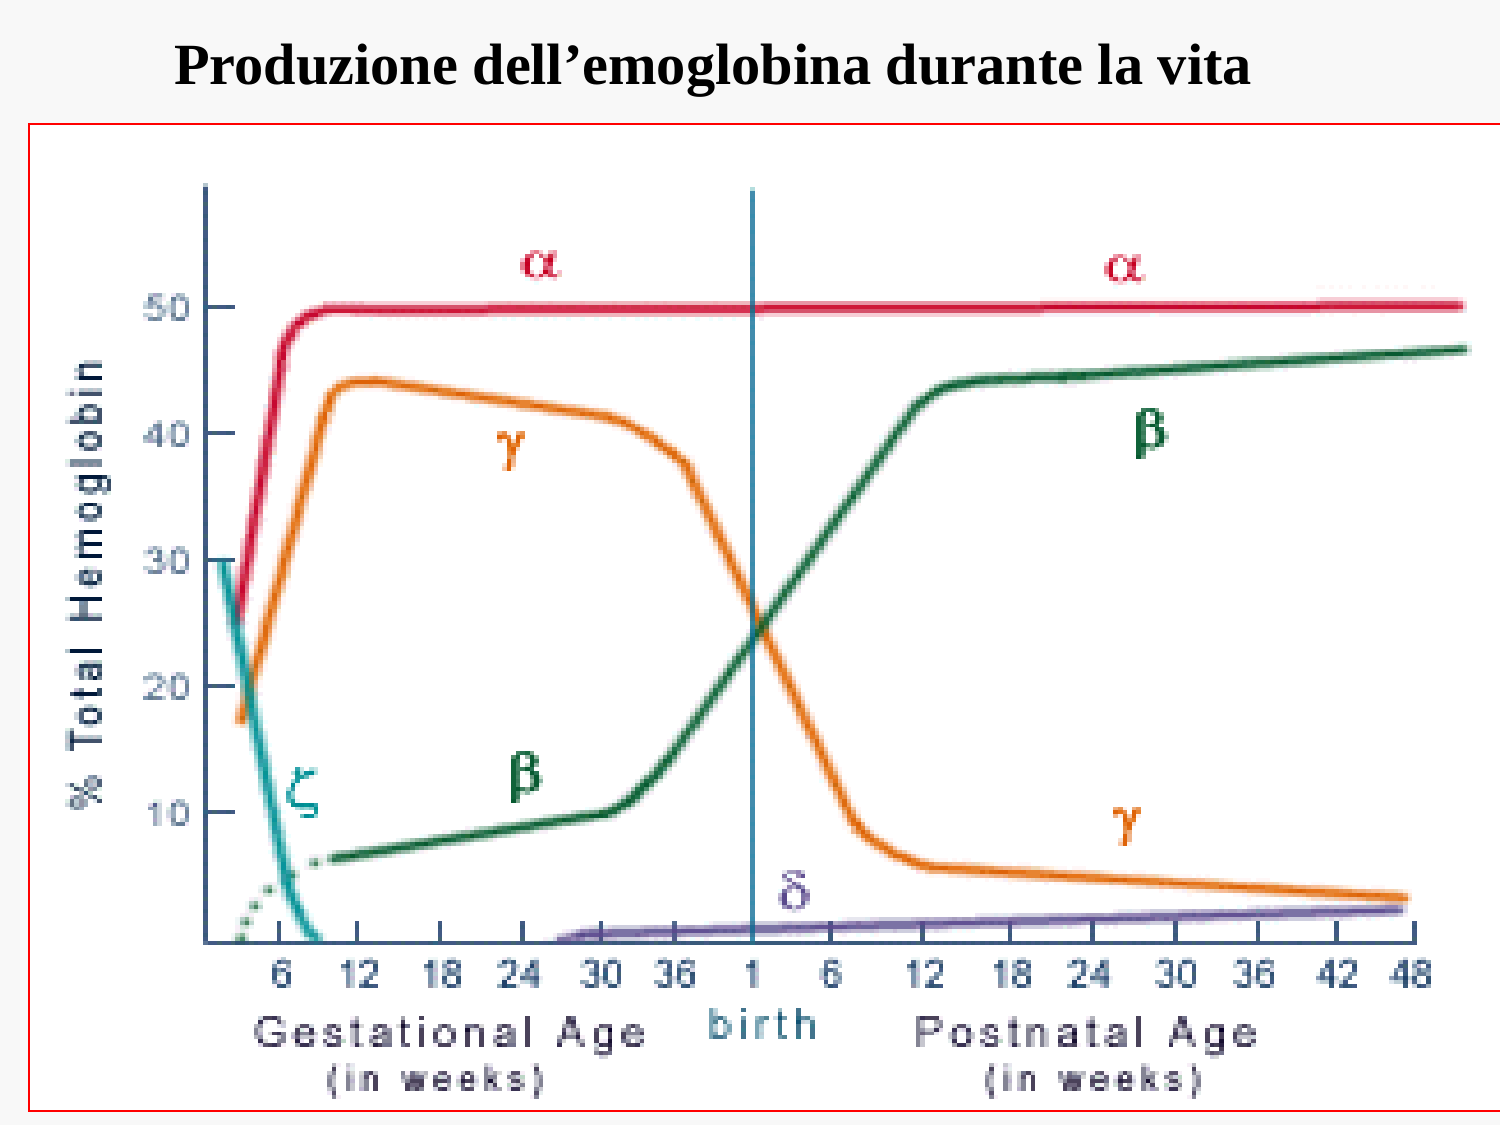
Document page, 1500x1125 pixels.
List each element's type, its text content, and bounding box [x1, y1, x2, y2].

picture [29, 124, 1500, 1111]
text_box Produzione dell’emoglobina durante la vita [159, 19, 1365, 104]
